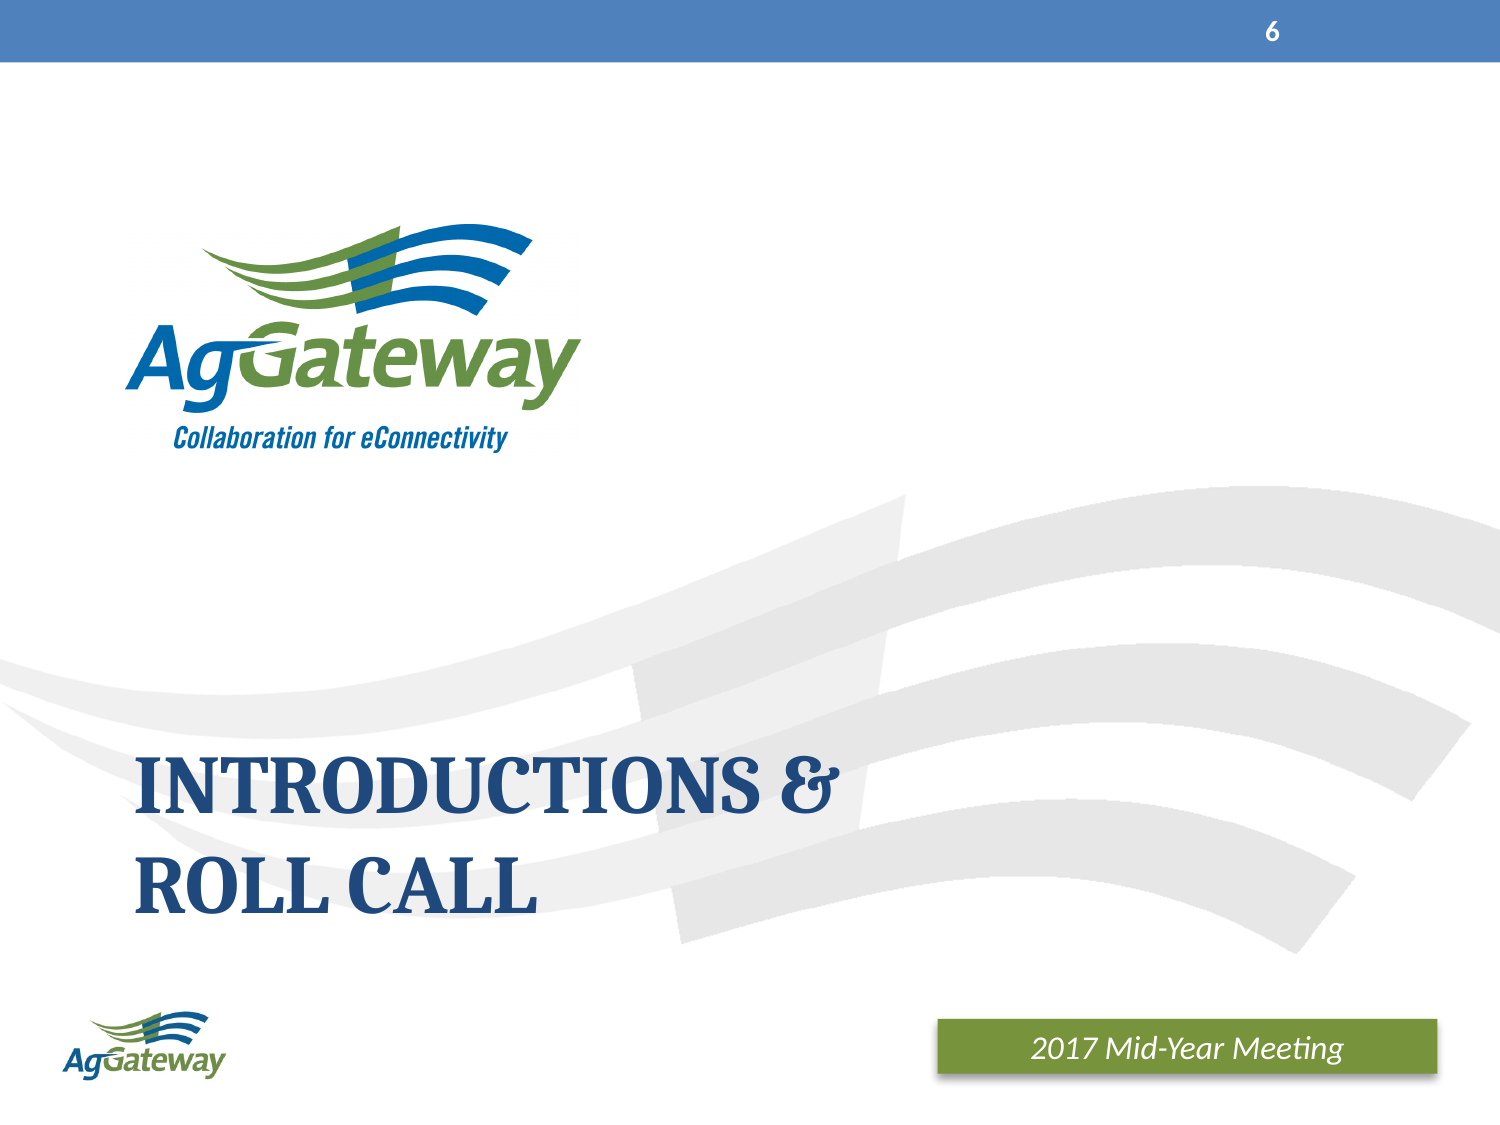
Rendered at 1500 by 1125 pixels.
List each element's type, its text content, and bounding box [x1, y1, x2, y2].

picture [50, 999, 238, 1092]
title Introductions & Roll Call [118, 722, 1394, 947]
picture [125, 224, 581, 453]
slide_number 6 [1250, 3, 1425, 57]
